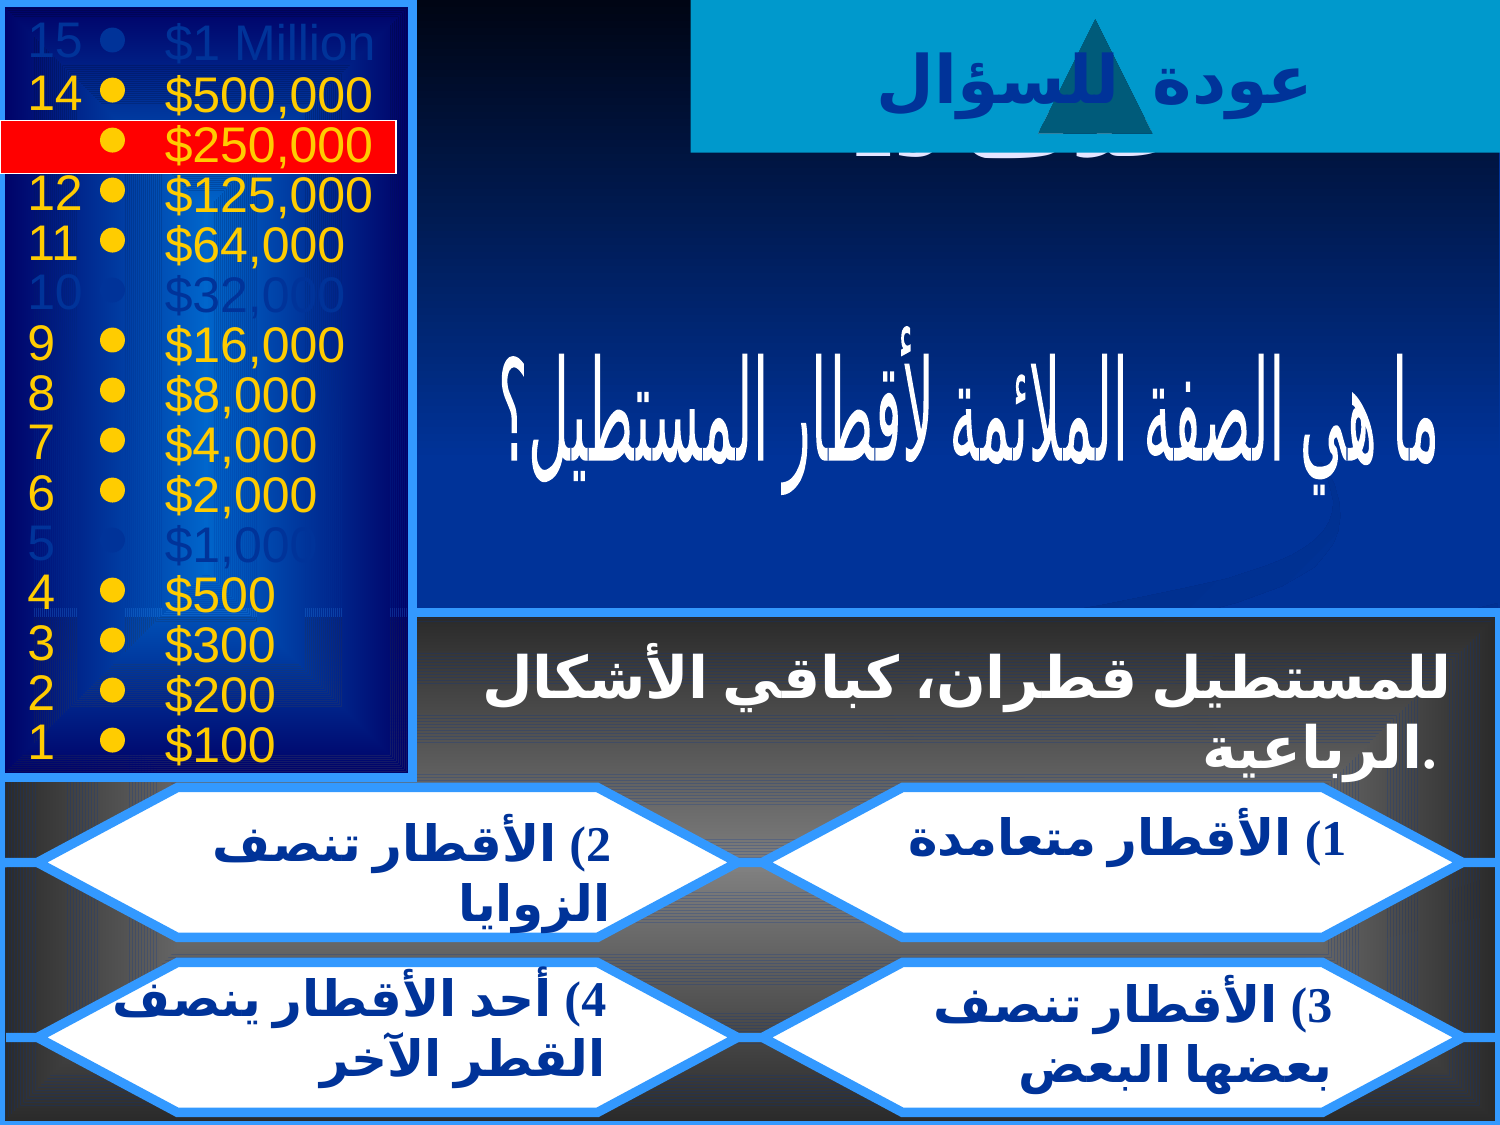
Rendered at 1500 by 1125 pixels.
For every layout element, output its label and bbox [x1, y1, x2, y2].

text_box [1303, 392, 1374, 480]
text_box [1159, 388, 1164, 399]
text_box [0, 0, 1500, 1125]
text_box [1117, 353, 1123, 461]
text_box [1152, 388, 1158, 399]
text_box [1274, 353, 1280, 461]
text_box [781, 422, 808, 496]
title [615, 45, 1425, 195]
text_box [573, 470, 578, 482]
text_box [637, 391, 642, 403]
text_box [965, 388, 971, 399]
text_box [1015, 374, 1026, 405]
text_box [1030, 353, 1108, 465]
text_box [758, 353, 764, 461]
text_box [1313, 484, 1318, 496]
text_box [958, 388, 964, 399]
text_box [511, 443, 518, 461]
text_box [901, 326, 911, 357]
text_box [1185, 381, 1191, 392]
text_box [1397, 353, 1435, 465]
text_box [501, 356, 524, 434]
text_box [690, 0, 1500, 153]
text_box [644, 391, 649, 403]
text_box [531, 353, 748, 483]
text_box [953, 409, 1024, 465]
text_box [1147, 353, 1264, 461]
text_box [816, 353, 898, 461]
text_box [883, 371, 888, 382]
text_box [904, 353, 929, 462]
text_box [1320, 484, 1325, 496]
text_box [580, 470, 585, 482]
text_box [890, 371, 895, 382]
